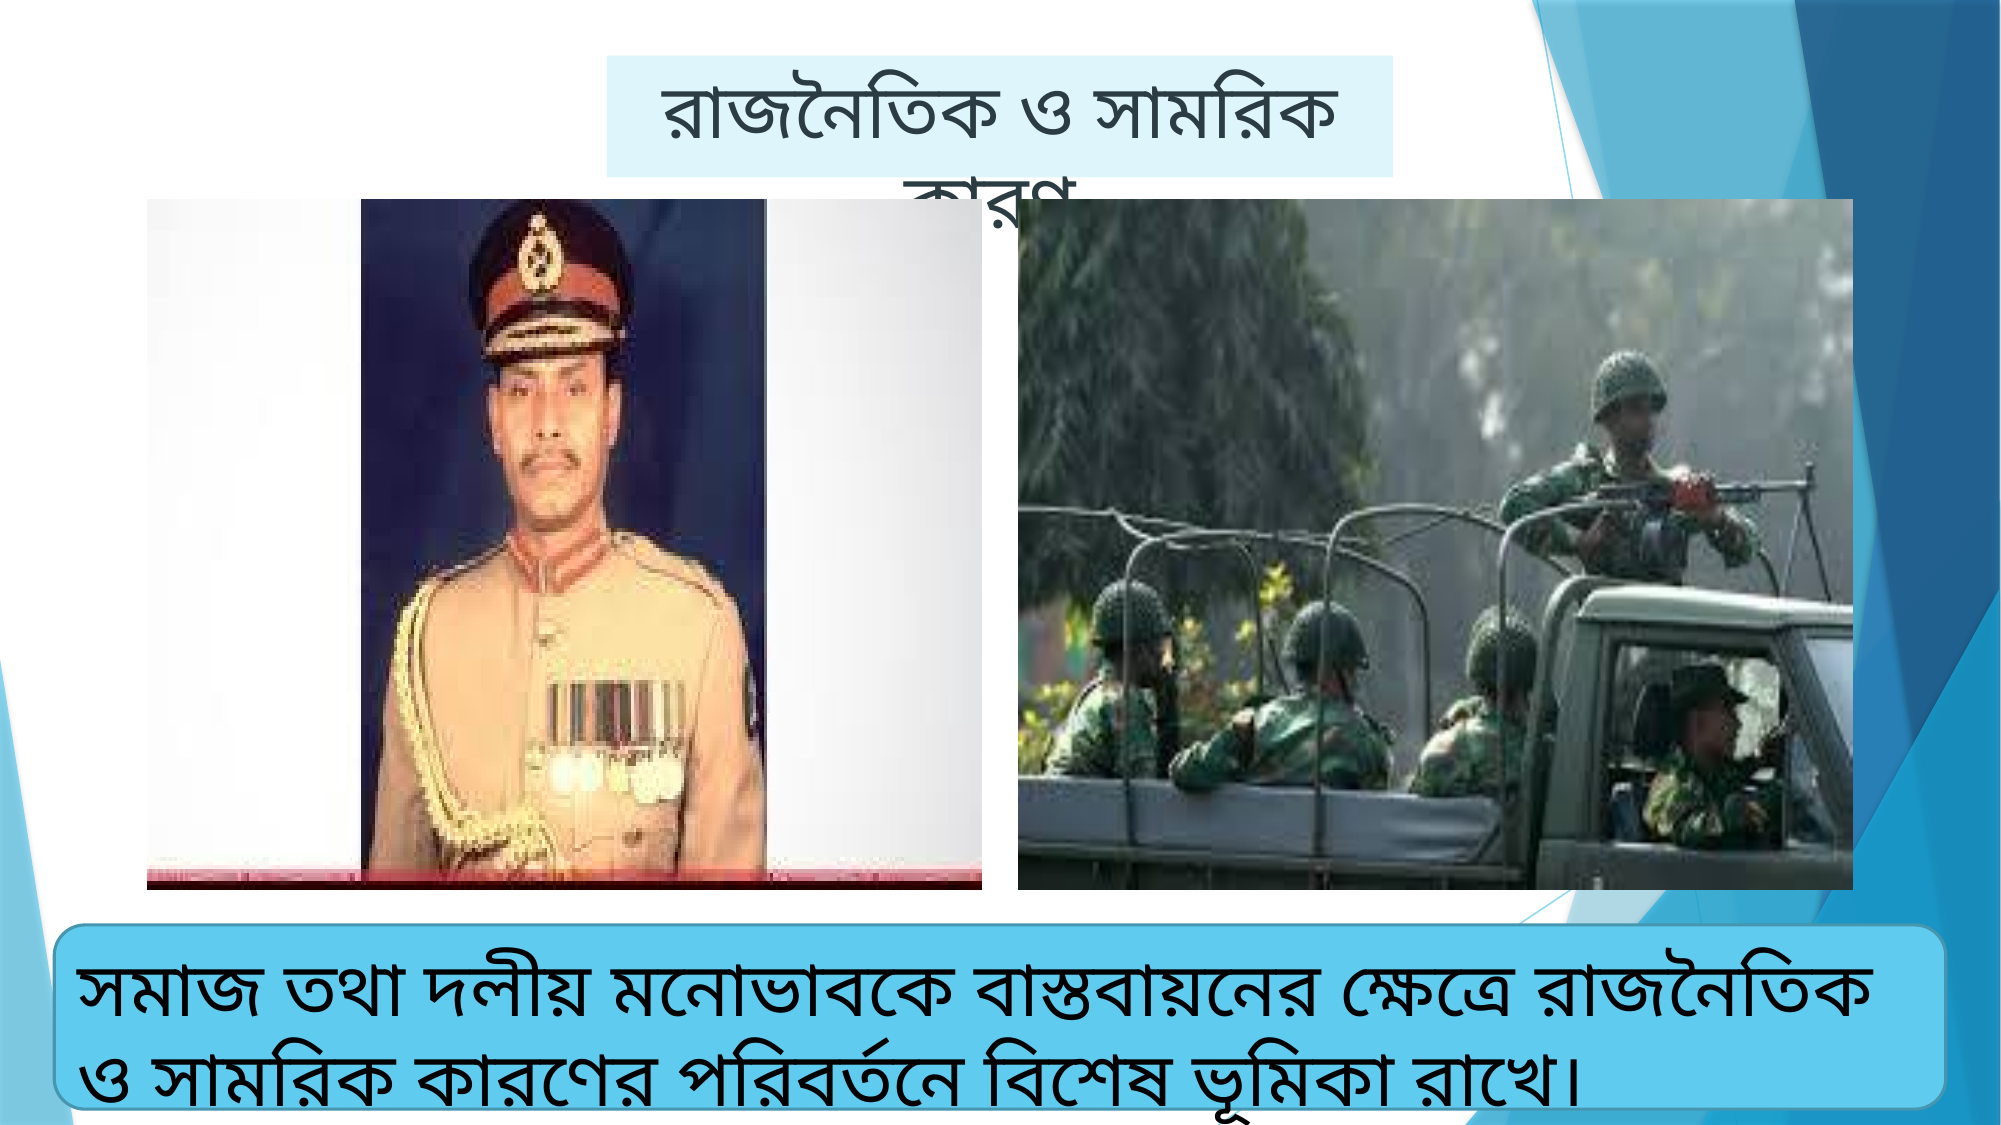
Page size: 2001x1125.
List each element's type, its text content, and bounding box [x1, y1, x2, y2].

picture [1018, 199, 1853, 890]
text_box সমাজ তথা দলীয় মনোভাবকে বাস্তবায়নের ক্ষেত্রে রাজনৈতিক ও সামরিক কারণের পরিবর্তনে বিশেষ ভূমিকা রাখে। [52, 923, 1948, 1111]
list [147, 199, 982, 890]
title রাজনৈতিক ও সামরিক কারণ [606, 55, 1394, 178]
